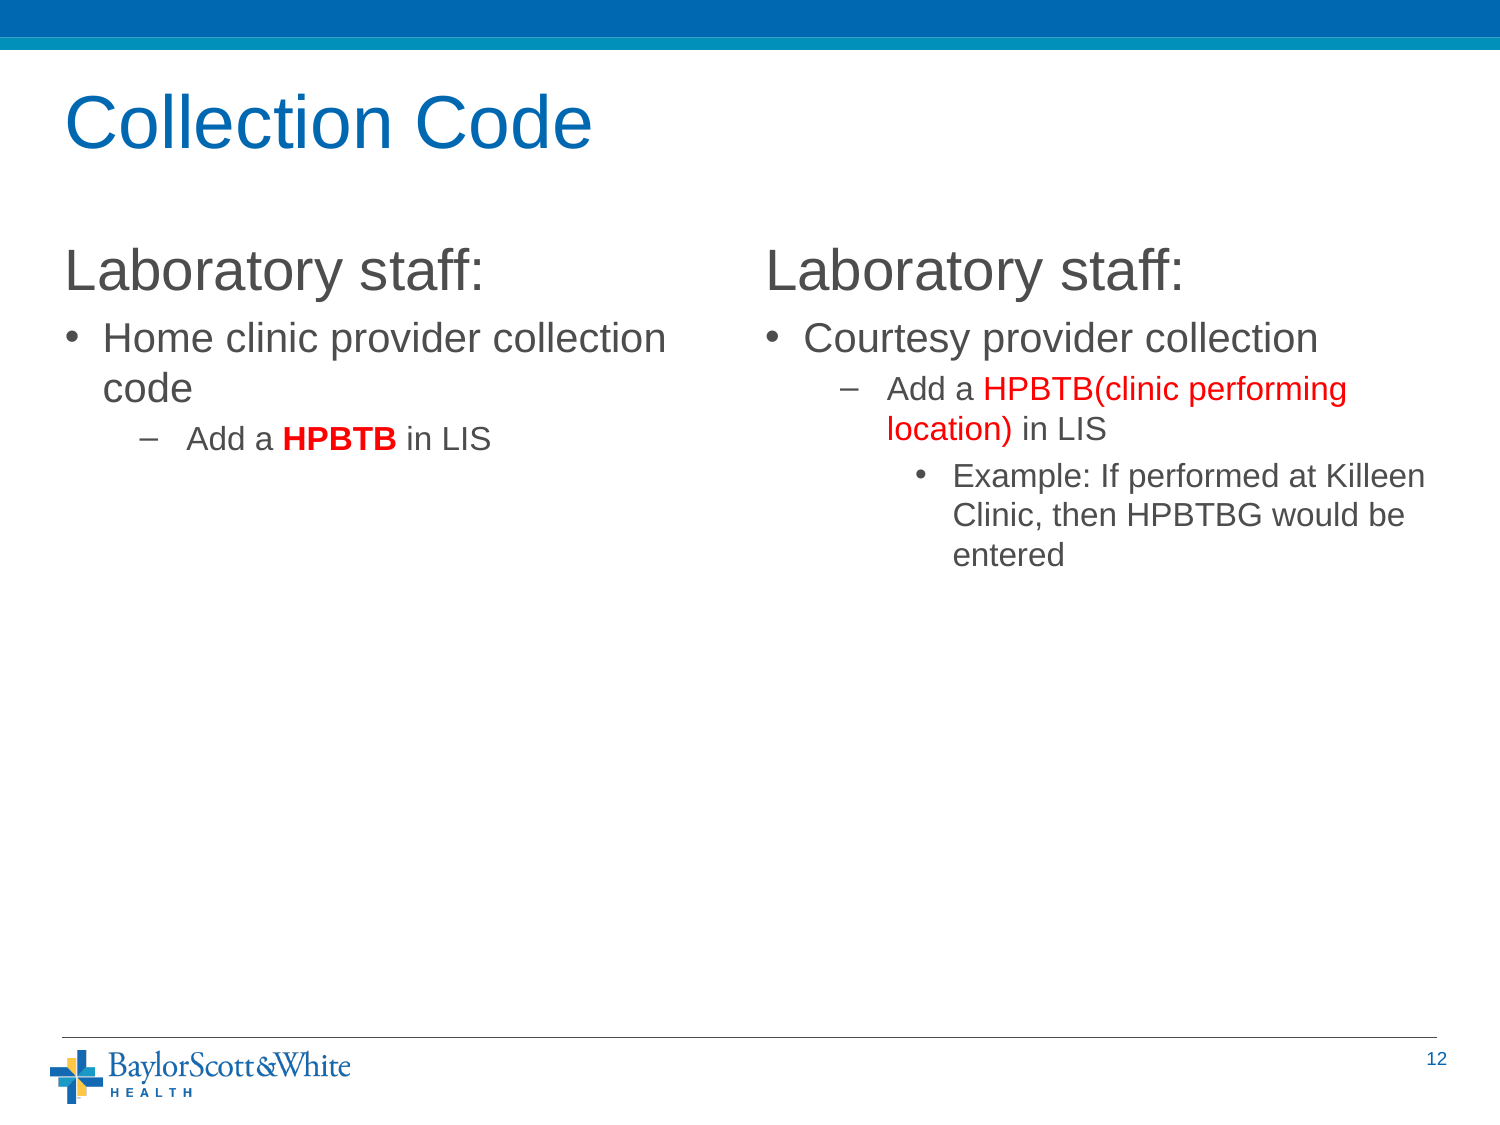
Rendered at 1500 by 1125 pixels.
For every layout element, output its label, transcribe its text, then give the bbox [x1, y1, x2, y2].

title Collection Code [49, 37, 1450, 200]
list Laboratory staff: Courtesy provider collection Add a HPBTB(clinic performing location) in LIS Example: If performed at Killeen Clinic, then HPBTBG would be entered [750, 224, 1450, 993]
list Laboratory staff: Home clinic provider collection code Add a HPBTB in LIS [49, 224, 750, 993]
